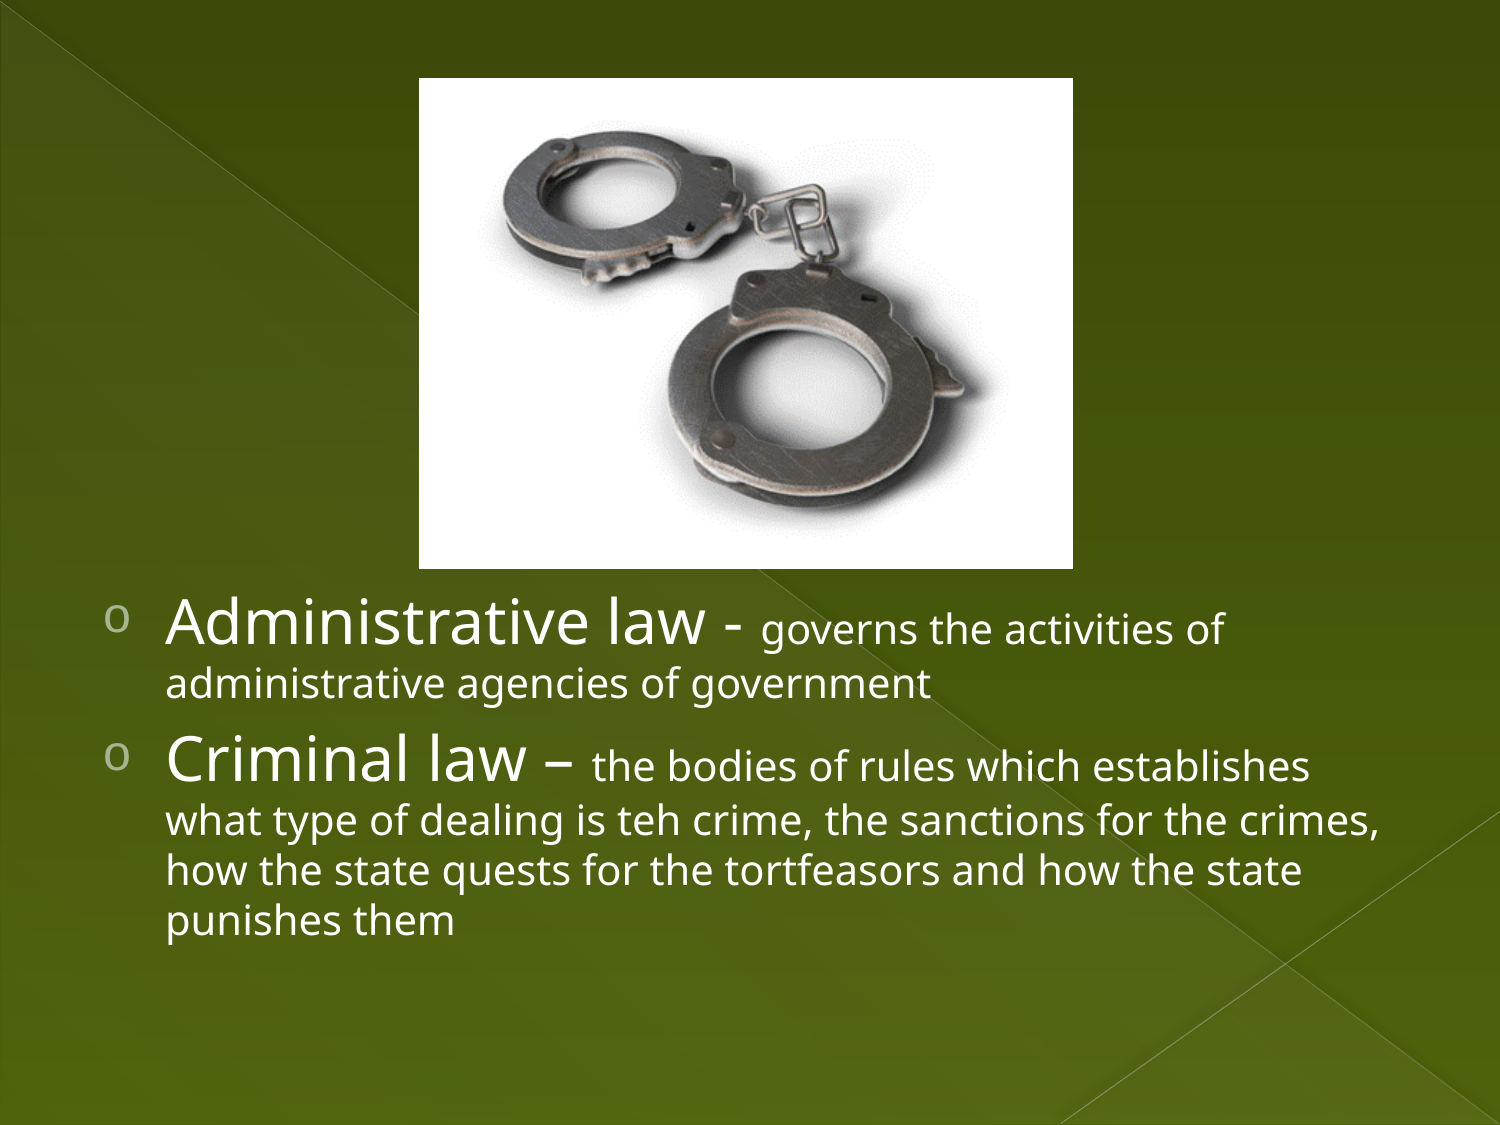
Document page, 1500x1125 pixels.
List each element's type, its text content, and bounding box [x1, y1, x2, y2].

picture [418, 77, 1073, 569]
list Administrative law - governs the activities of administrative agencies of government Criminal law – the bodies of rules which establishes what type of dealing is teh crime, the sanctions for the crimes, how the state quests for the tortfeasors and how the state punishes them [76, 574, 1427, 1041]
